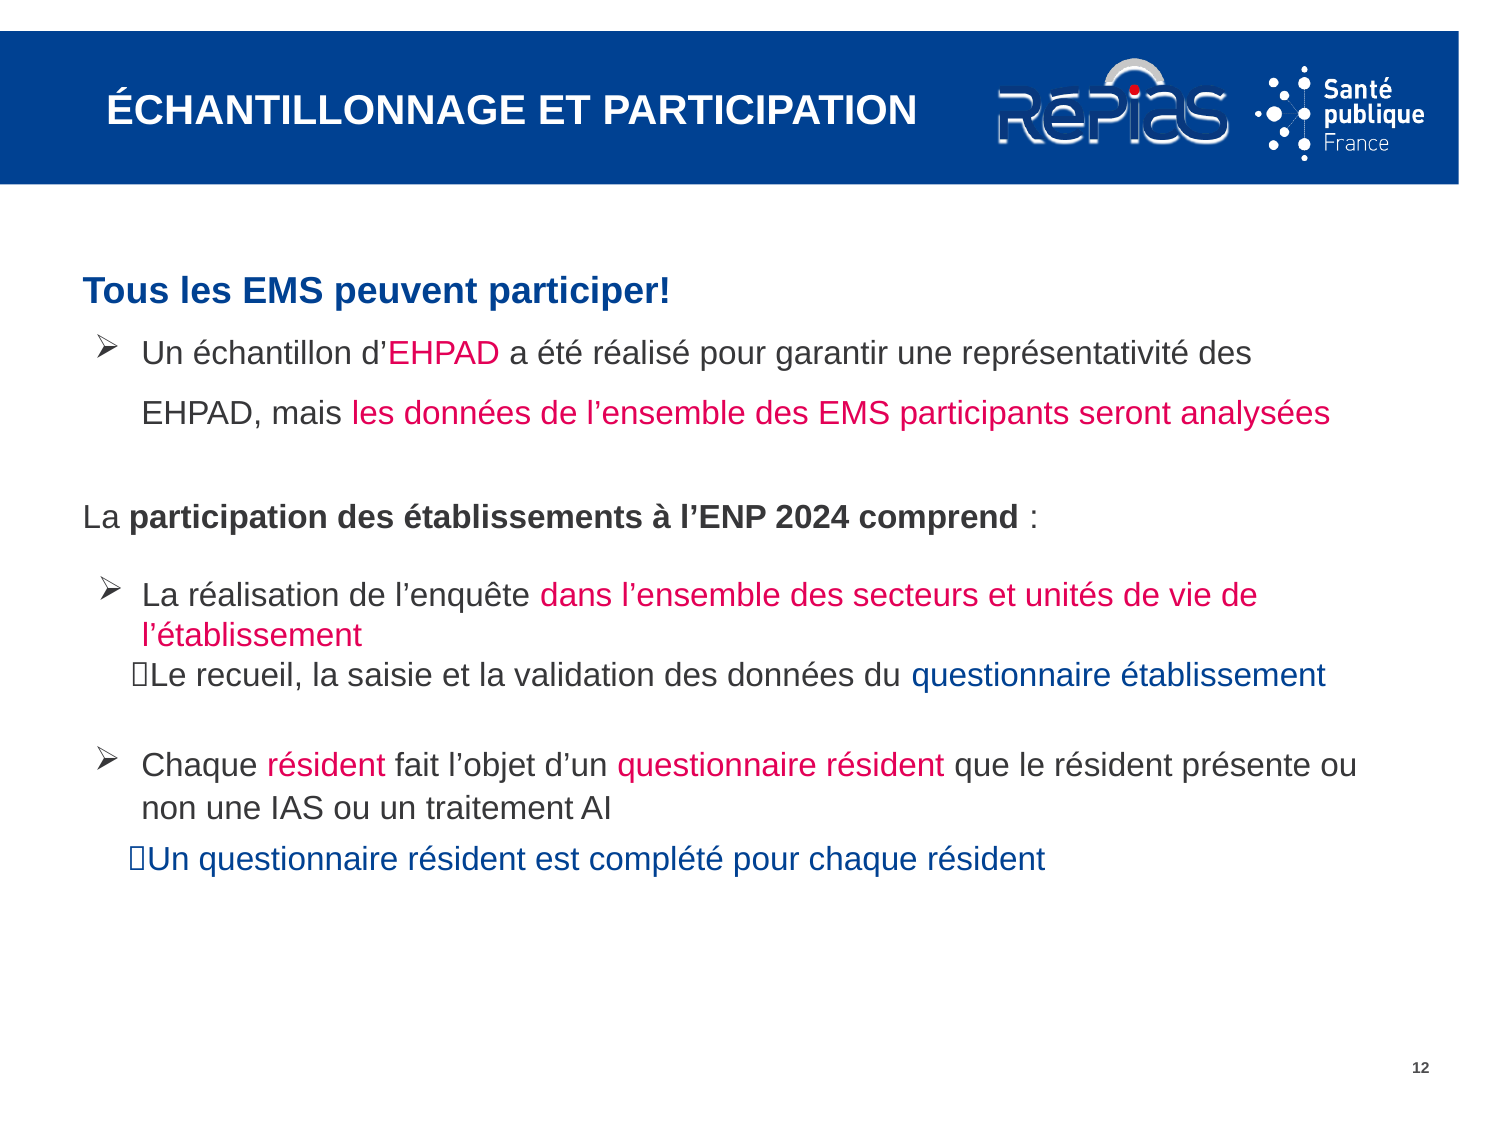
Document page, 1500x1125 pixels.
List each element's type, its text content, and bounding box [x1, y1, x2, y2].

title Échantillonnage et Participation [100, 30, 1211, 185]
list Tous les EMS peuvent participer! Un échantillon d’EHPAD a été réalisé pour garantir une représentativité des EHPAD, mais les données de l’ensemble des EMS participants seront analysées La participation des établissements à l’ENP 2024 comprend : La réalisation de l’enquête dans l’ensemble des secteurs et unités de vie de l’établissement Le recueil, la saisie et la validation des données du questionnaire établissement Chaque résident fait l’objet d’un questionnaire résident que le résident présente ou non une IAS ou un traitement AI Un questionnaire résident est complété pour chaque résident [76, 243, 1388, 917]
picture [997, 58, 1228, 140]
picture [1255, 66, 1424, 161]
